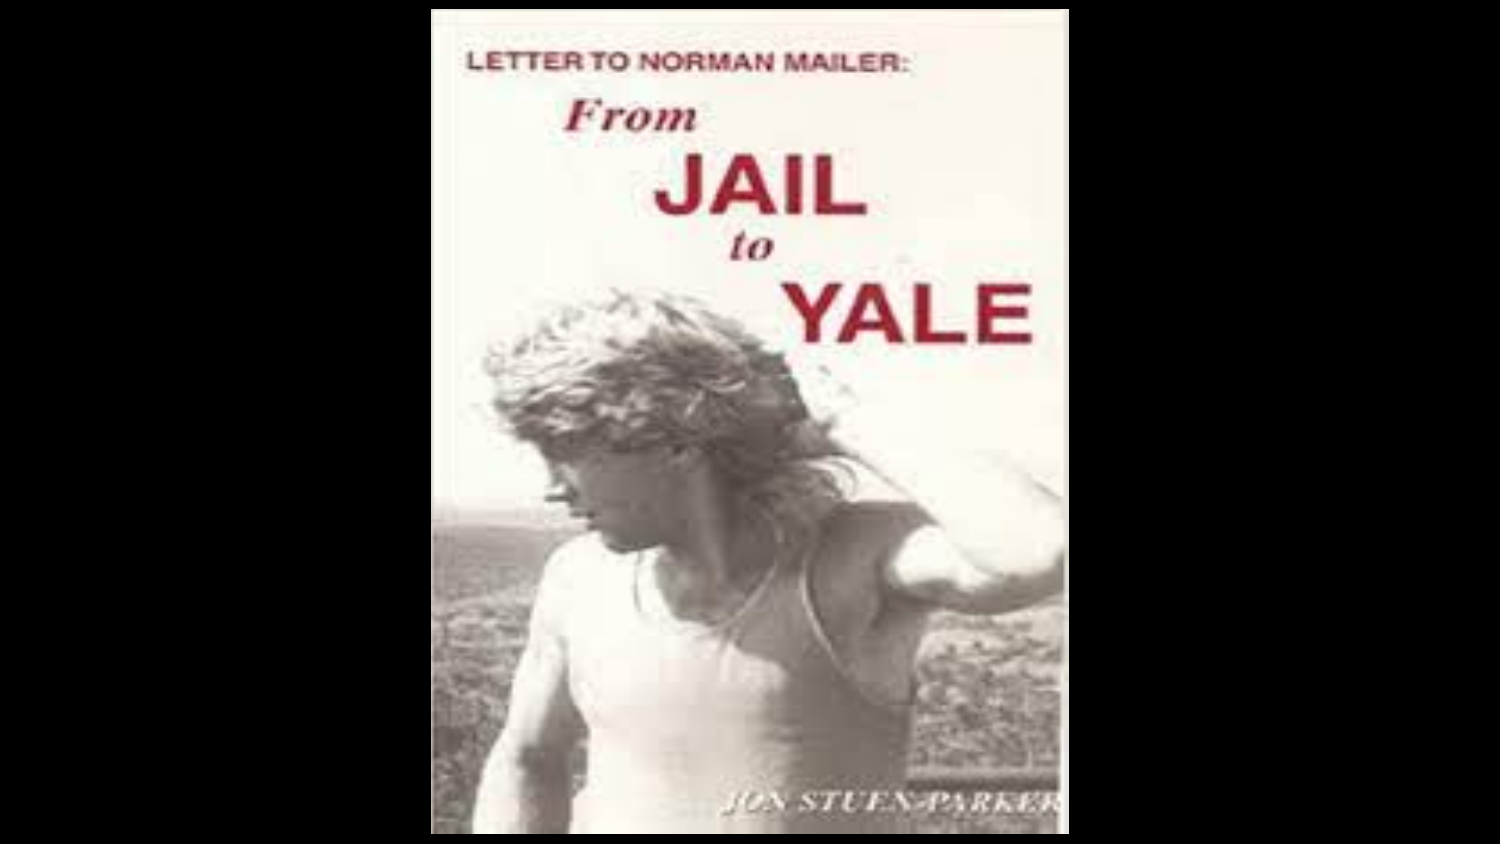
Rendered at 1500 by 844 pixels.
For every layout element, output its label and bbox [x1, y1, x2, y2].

picture [430, 9, 1070, 834]
